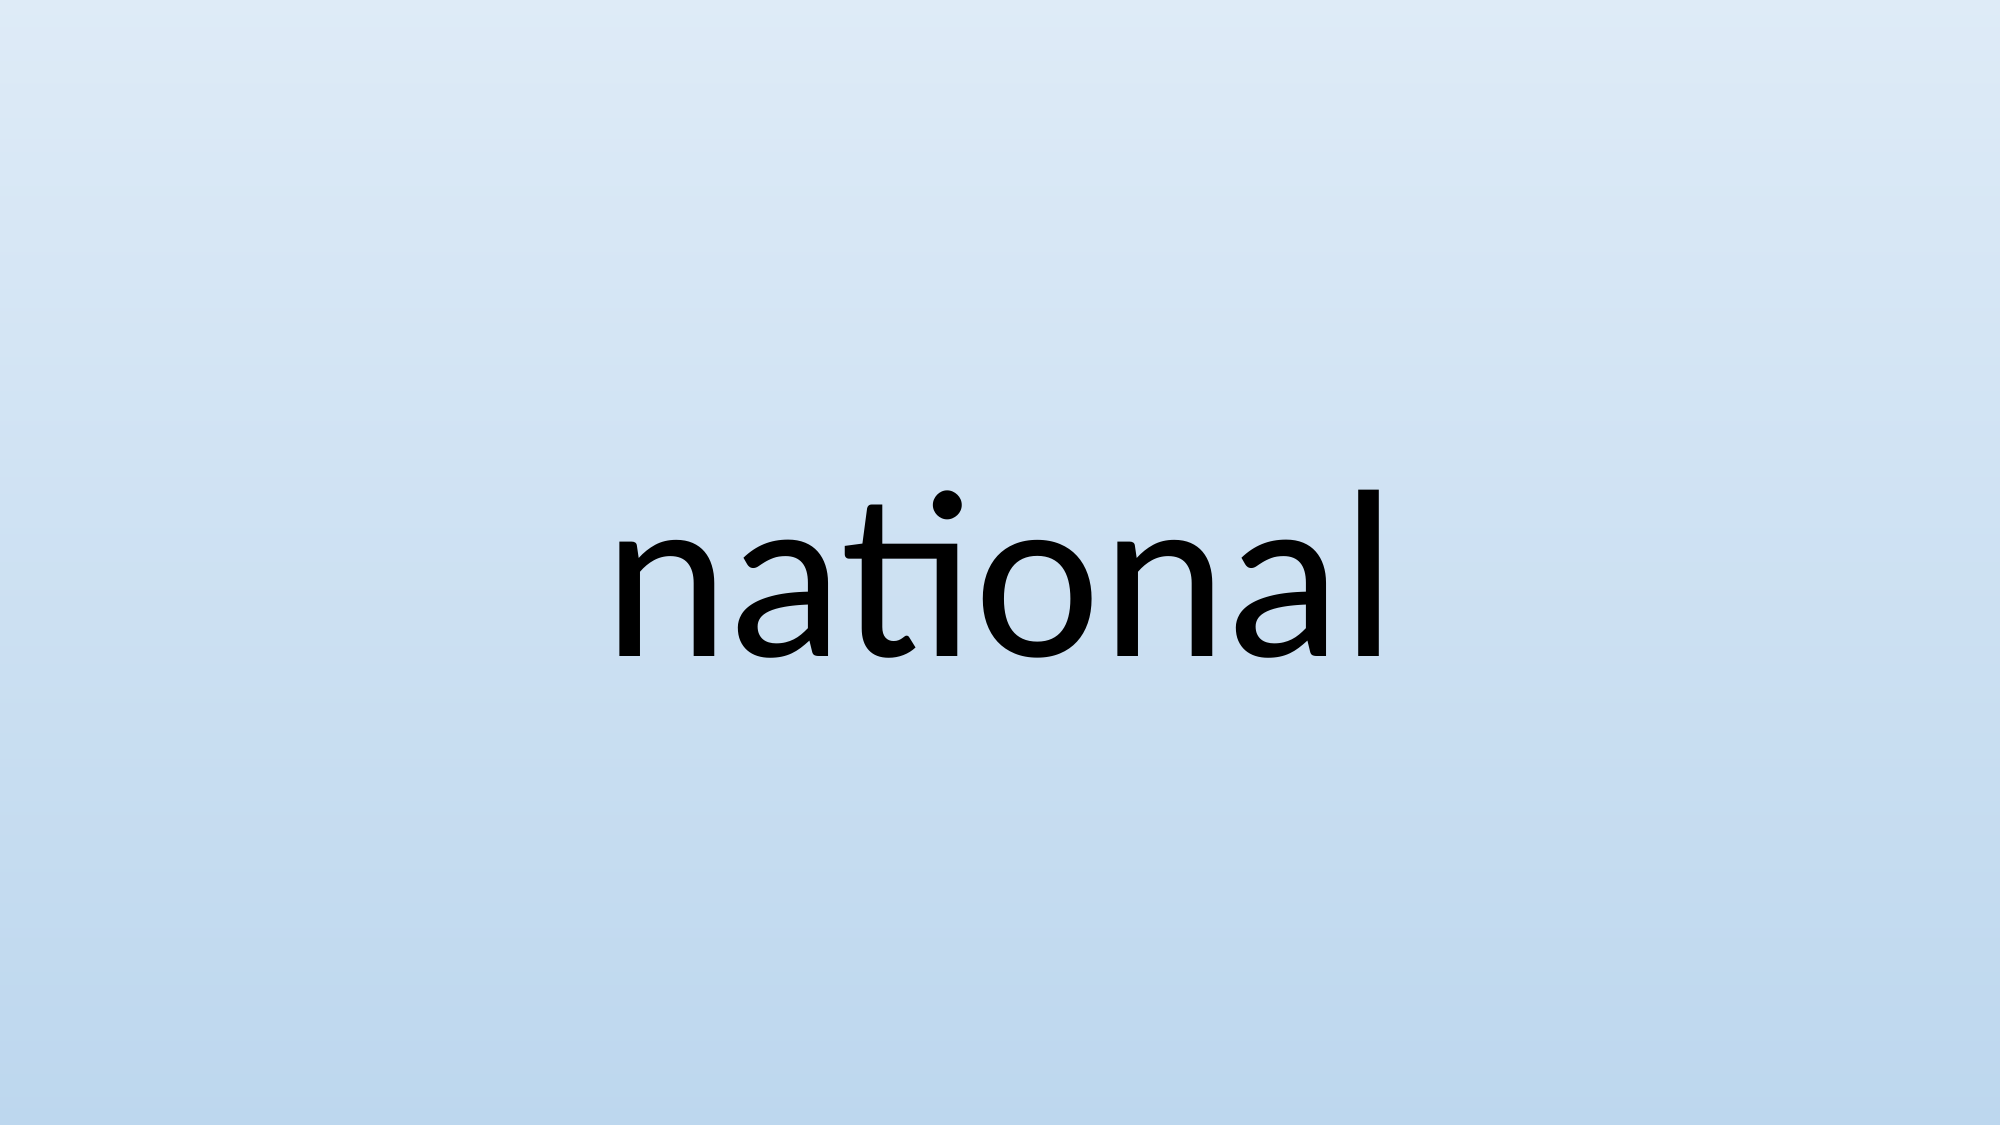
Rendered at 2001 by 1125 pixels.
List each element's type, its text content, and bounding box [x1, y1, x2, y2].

text_box national [304, 409, 1696, 712]
